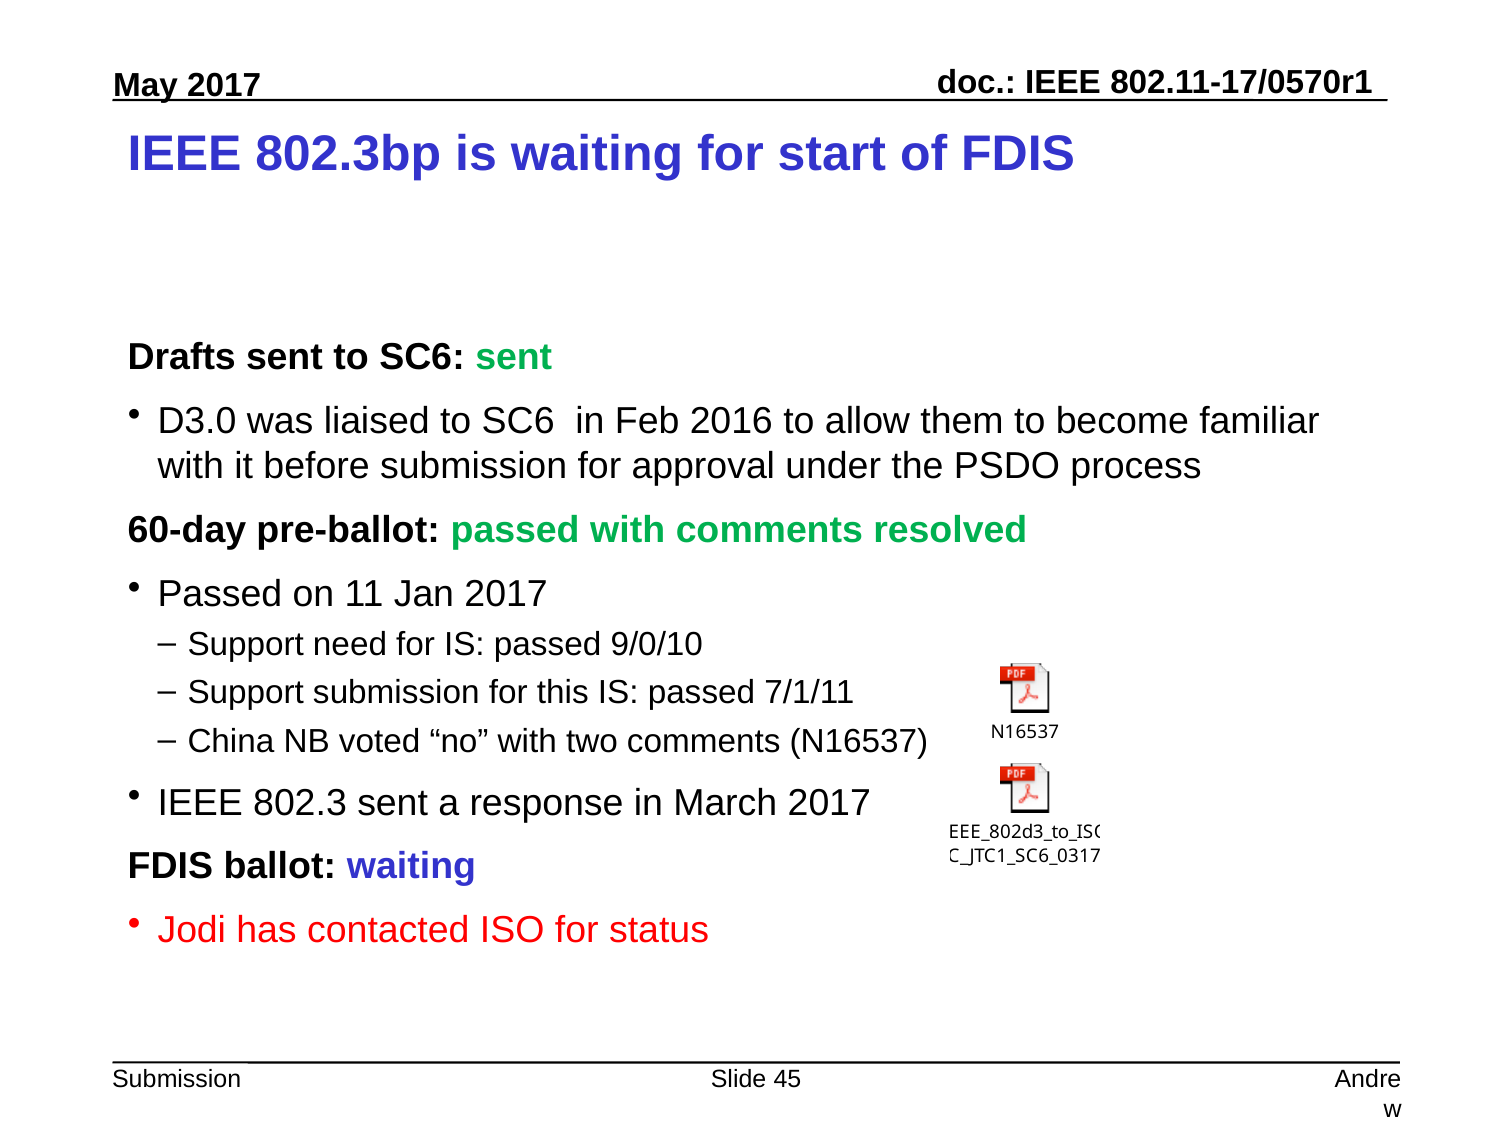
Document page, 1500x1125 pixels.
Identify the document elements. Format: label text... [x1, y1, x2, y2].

title IEEE 802.3bp is waiting for start of FDIS [112, 112, 1388, 288]
footer Andrew Myles, Cisco [1320, 1061, 1402, 1093]
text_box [949, 762, 1101, 890]
slide_number Slide 45 [709, 1061, 803, 1093]
list Drafts sent to SC6: sent D3.0 was liaised to SC6 in Feb 2016 to allow them to become familiar with it before submission for approval under the PSDO process 60-day pre-ballot: passed with comments resolved Passed on 11 Jan 2017 Support need for IS: passed 9/0/10 Support submission for this IS: passed 7/1/11 China NB voted “no” with two comments (N16537) IEEE 802.3 sent a response in March 2017 FDIS ballot: waiting Jodi has contacted ISO for status [112, 324, 1388, 1000]
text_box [949, 662, 1101, 762]
